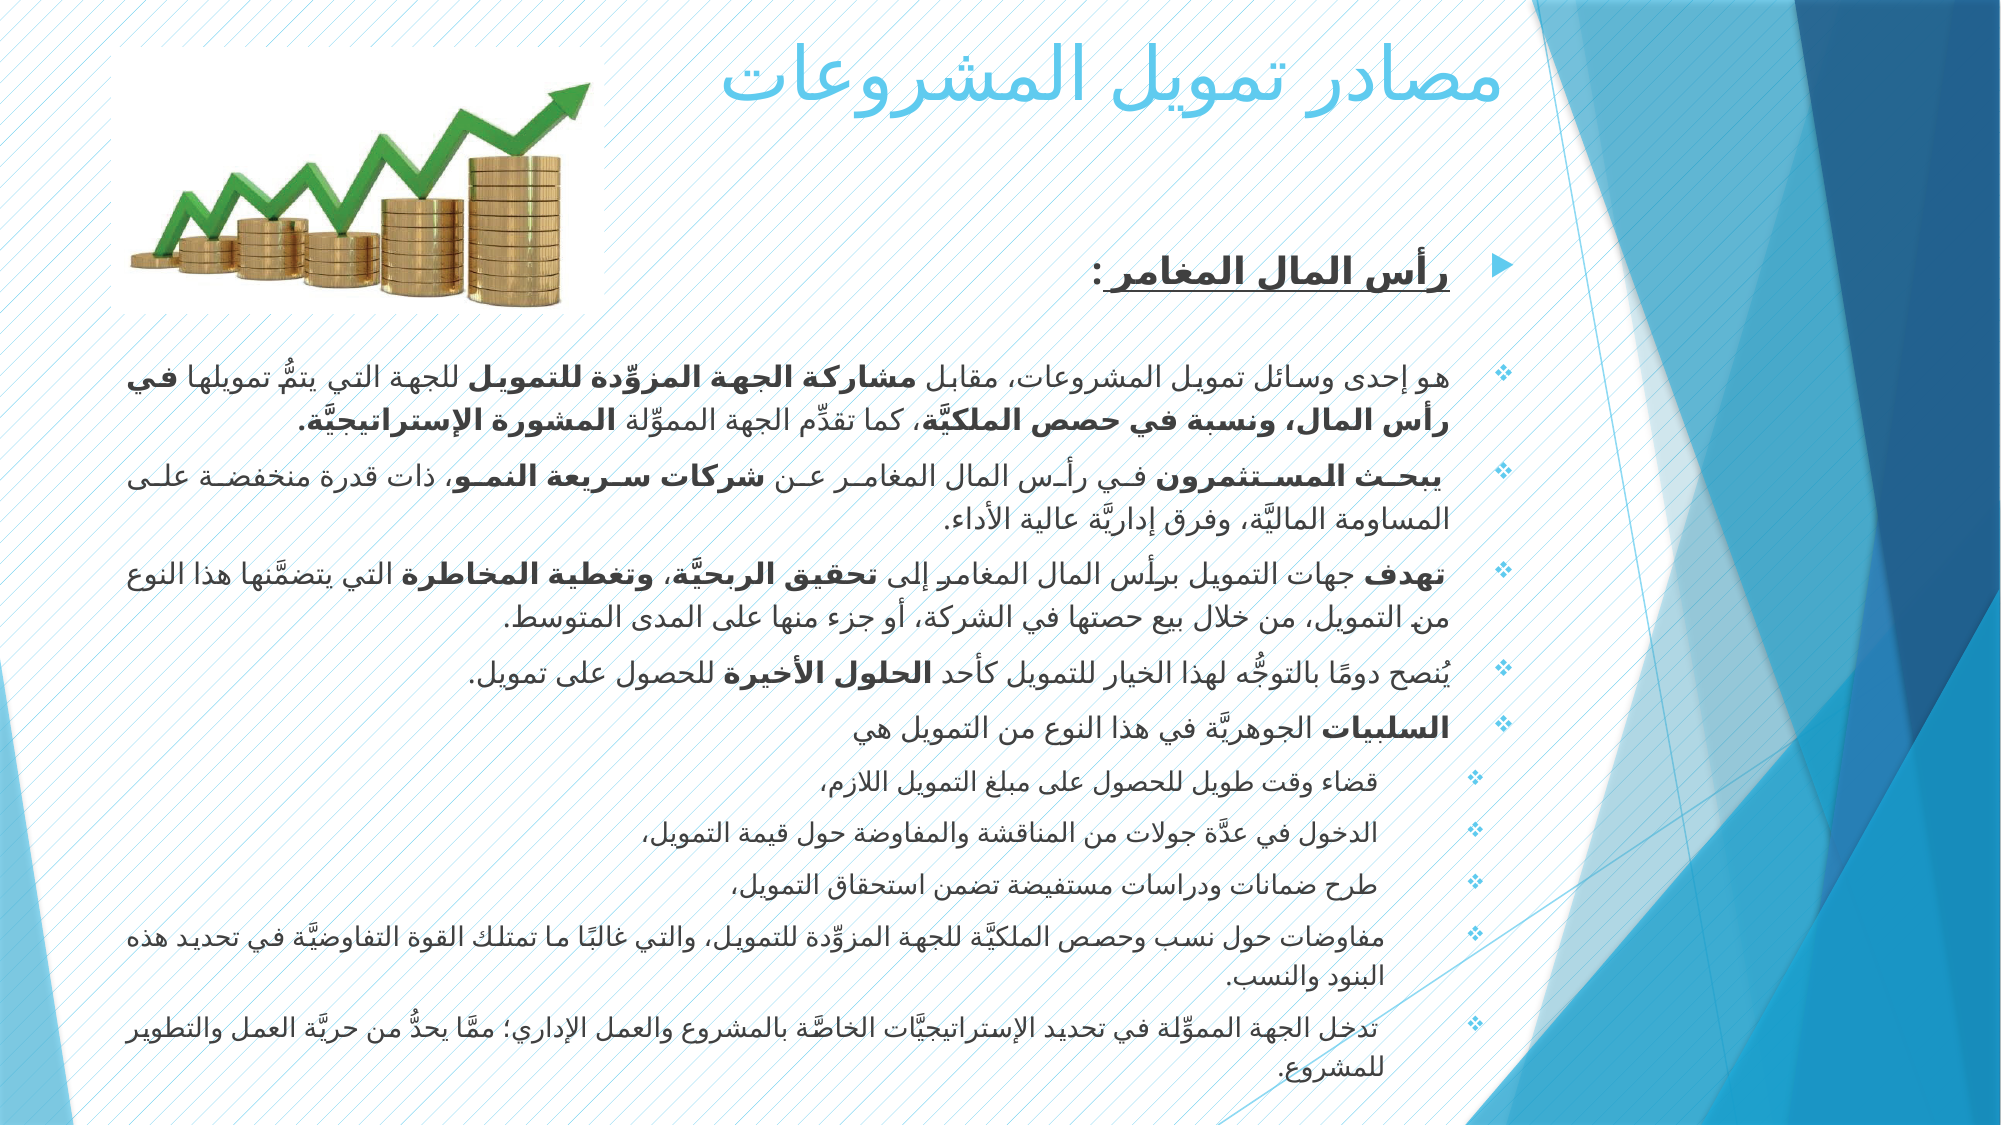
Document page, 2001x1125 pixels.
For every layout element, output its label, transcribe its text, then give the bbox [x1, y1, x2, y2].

title مصادر تمويل المشروعات [111, 18, 1522, 139]
picture [110, 46, 605, 314]
list رأس المال المغامر : هو إحدى وسائل تمويل المشروعات، مقابل مشاركة الجهة المزوِّدة للتمويل للجهة التي يتمُّ تمويلها في رأس المال، ونسبة في حصص الملكيَّة، كما تقدِّم الجهة المموِّلة المشورة الإستراتيجيَّة. يبحث المستثمرون في رأس المال المغامر عن شركات سريعة النمو، ذات قدرة منخفضة على المساومة الماليَّة، وفرق إداريَّة عالية الأداء. تهدف جهات التمويل برأس المال المغامر إلى تحقيق الربحيَّة، وتغطية المخاطرة التي يتضمَّنها هذا النوع من التمويل، من خلال بيع حصتها في الشركة، أو جزء منها على المدى المتوسط. يُنصح دومًا بالتوجُّه لهذا الخيار للتمويل كأحد الحلول الأخيرة للحصول على تمويل. السلبيات الجوهريَّة في هذا النوع من التمويل هي قضاء وقت طويل للحصول على مبلغ التمويل اللازم، الدخول في عدَّة جولات من المناقشة والمفاوضة حول قيمة التمويل، طرح ضمانات ودراسات مستفيضة تضمن استحقاق التمويل، مفاوضات حول نسب وحصص الملكيَّة للجهة المزوِّدة للتمويل، والتي غالبًا ما تمتلك القوة التفاوضيَّة في تحديد هذه البنود والنسب. تدخل الجهة المموِّلة في تحديد الإستراتيجيَّات الخاصَّة بالمشروع والعمل الإداري؛ ممَّا يحدُّ من حريَّة العمل والتطوير للمشروع. [111, 230, 1522, 1091]
